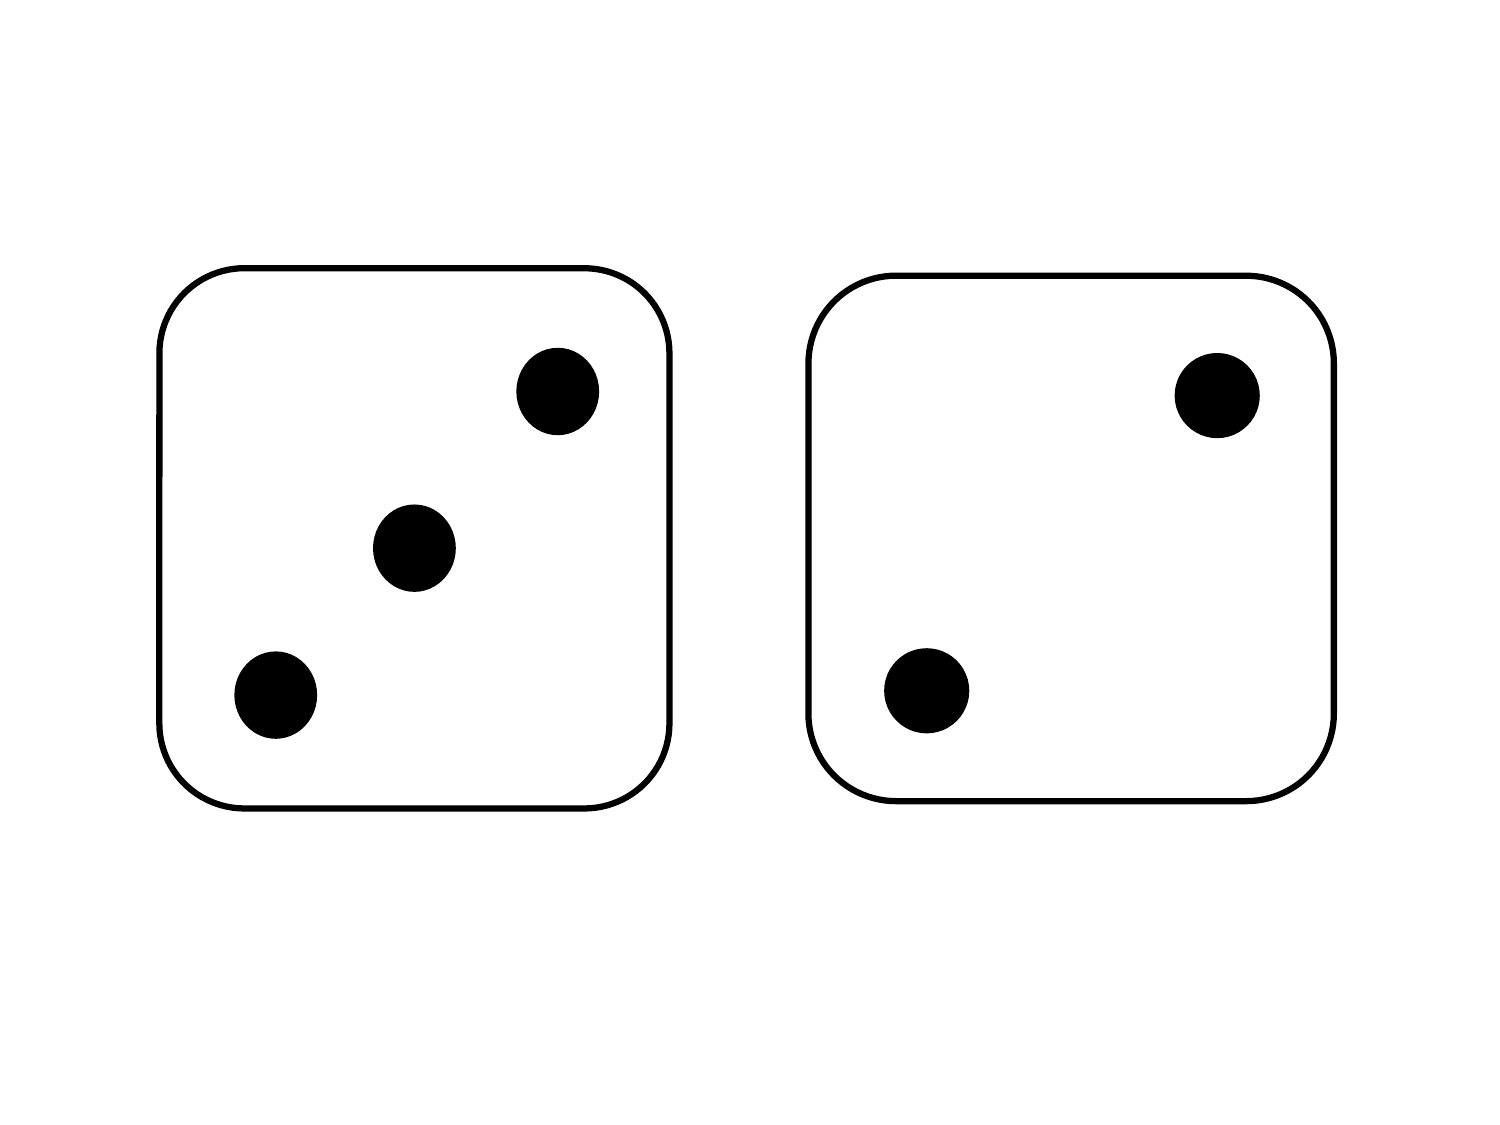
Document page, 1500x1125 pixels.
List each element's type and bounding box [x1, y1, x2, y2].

text_box [808, 275, 1335, 802]
text_box [159, 267, 670, 809]
